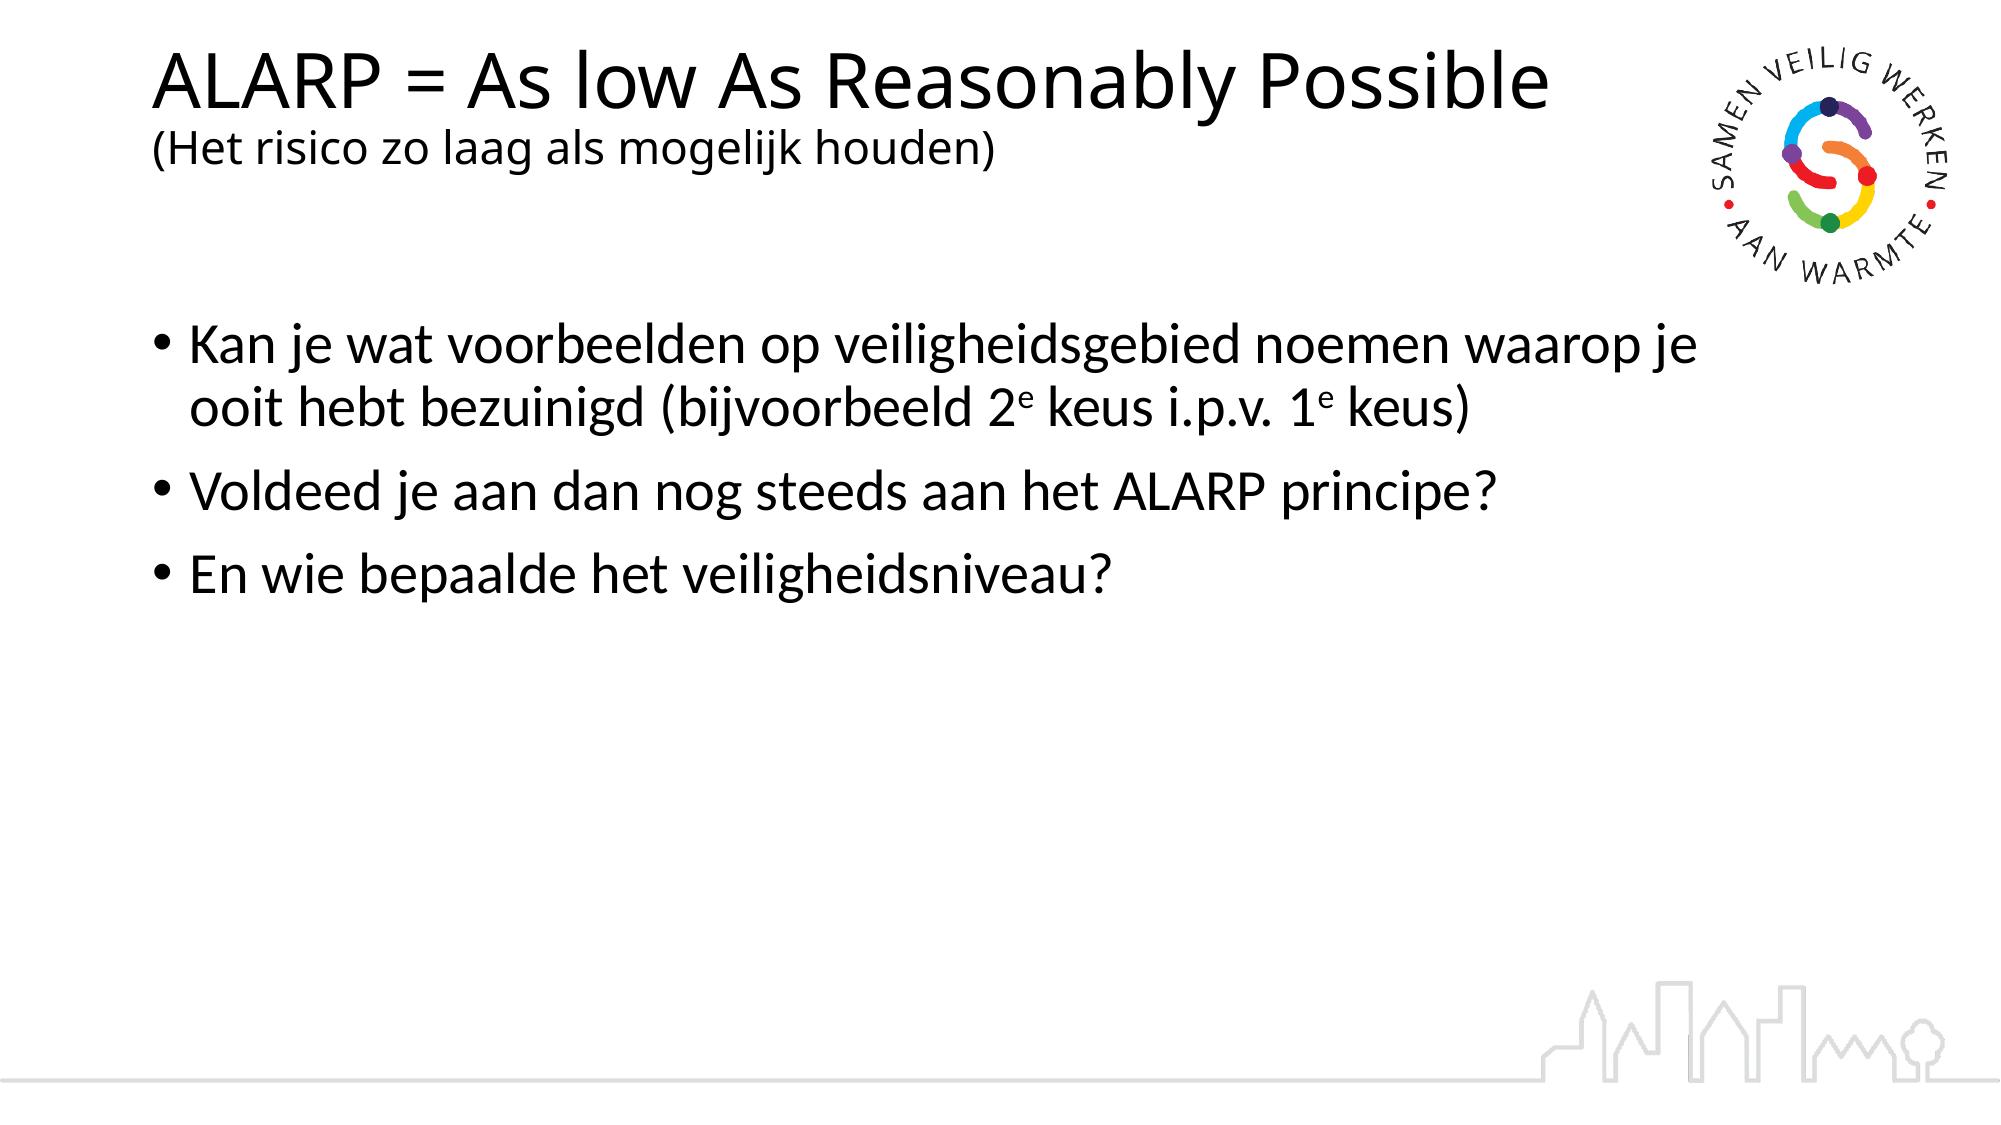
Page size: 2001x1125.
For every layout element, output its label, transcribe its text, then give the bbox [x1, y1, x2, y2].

picture [0, 981, 2000, 1083]
text_box Kan je wat voorbeelden op veiligheidsgebied noemen waarop je ooit hebt bezuinigd (bijvoorbeeld 2e keus i.p.v. 1e keus) Voldeed je aan dan nog steeds aan het ALARP principe? En wie bepaalde het veiligheidsniveau? [137, 305, 1778, 614]
title ALARP = As low As Reasonably Possible (Het risico zo laag als mogelijk houden) [137, 32, 1592, 185]
picture [1697, 30, 1959, 300]
